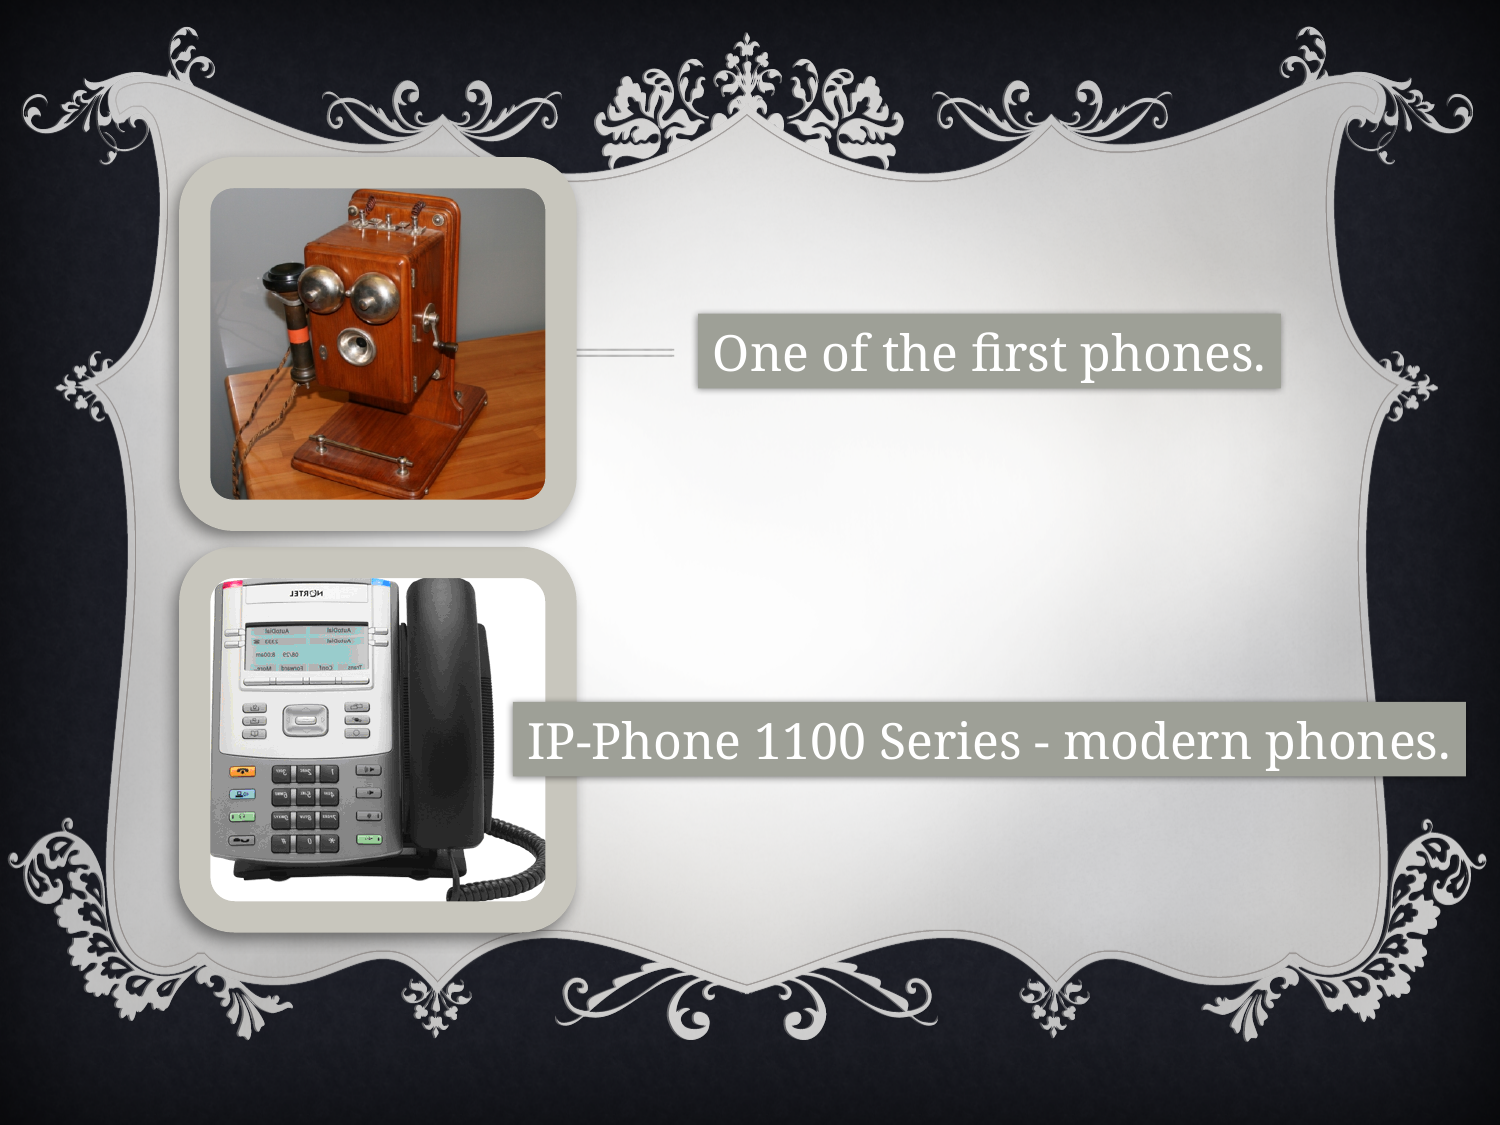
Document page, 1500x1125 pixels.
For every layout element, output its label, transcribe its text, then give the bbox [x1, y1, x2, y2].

picture [0, 0, 1500, 1125]
text_box IP-Phone 1100 Series - modern phones. [562, 701, 1466, 777]
text_box One of the first phones. [698, 313, 1281, 389]
